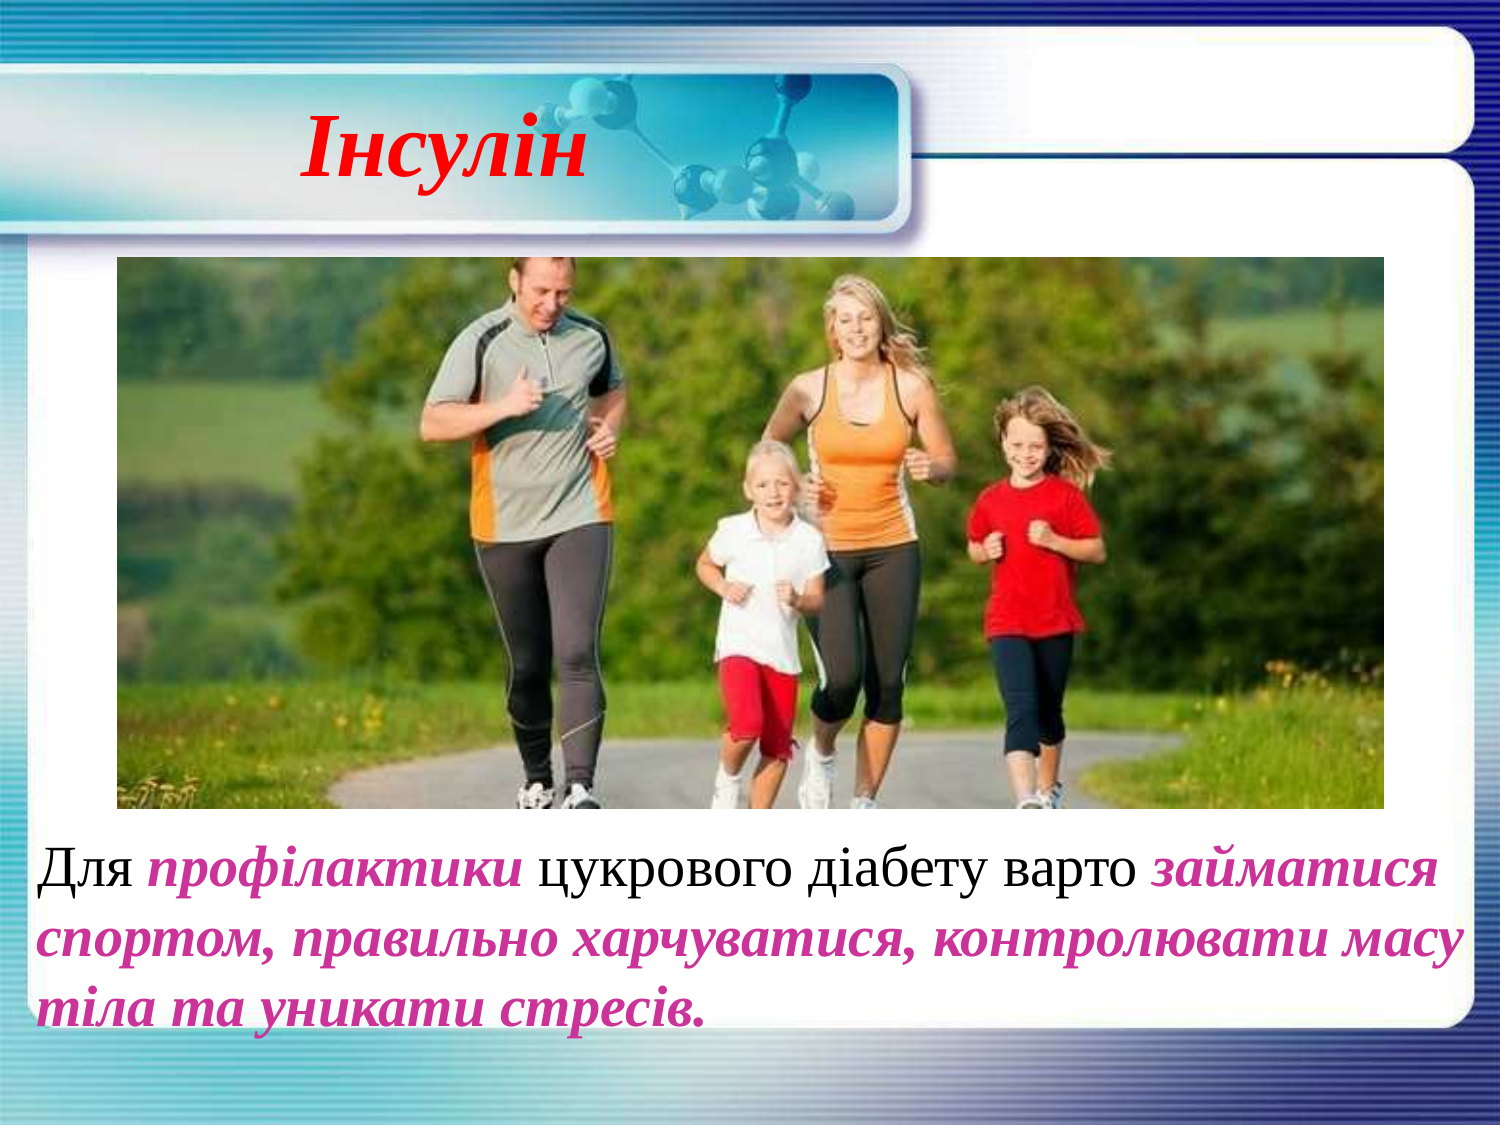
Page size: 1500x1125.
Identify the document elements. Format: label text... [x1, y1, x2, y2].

list Для профілактики цукрового діабету варто займатися спортом, правильно харчуватися, контролювати масу тіла та уникати стресів. [0, 820, 1500, 1006]
picture [0, 1006, 1500, 1125]
picture [0, 0, 1500, 820]
title Інсулін [0, 46, 891, 233]
